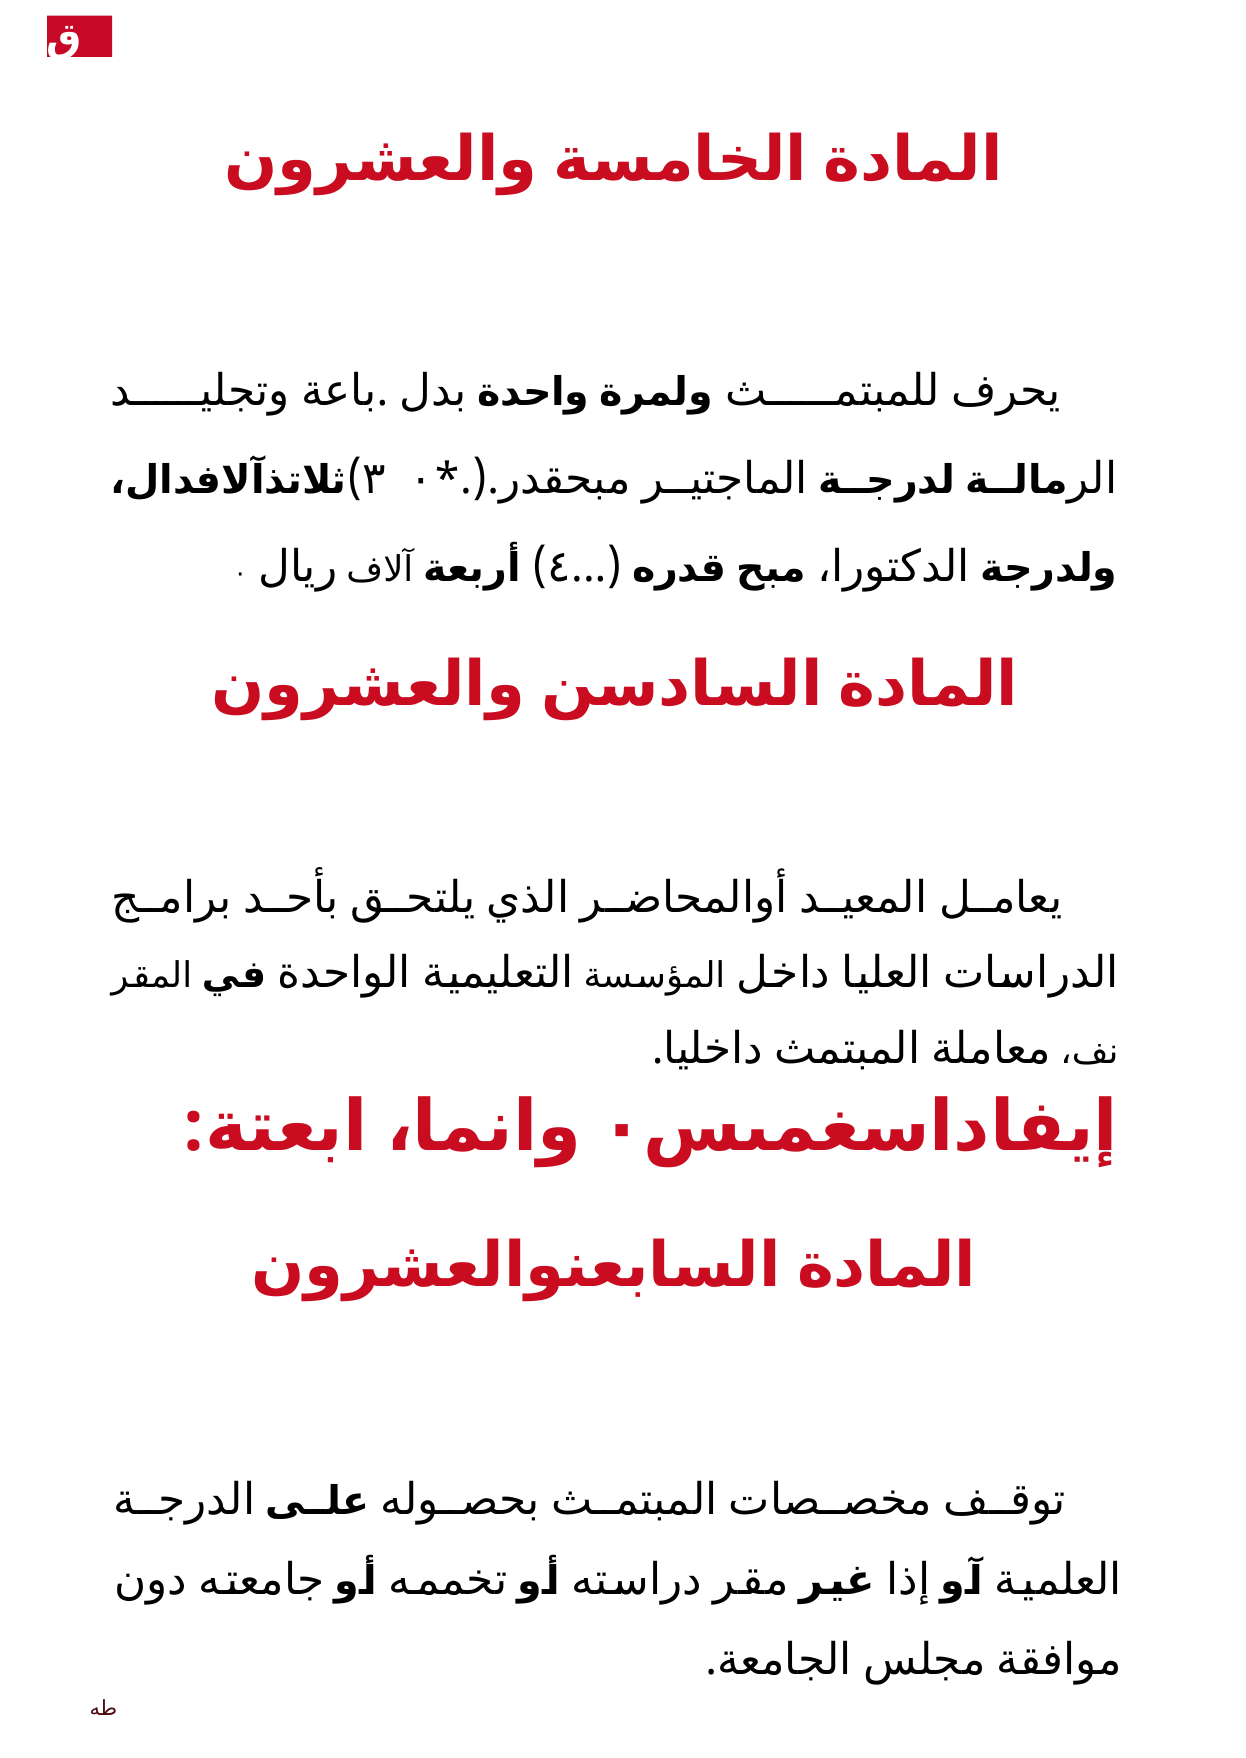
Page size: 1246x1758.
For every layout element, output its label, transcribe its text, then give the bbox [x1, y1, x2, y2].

text_box توقف مخصصات المبتمث بحصوله على الدرجة العلمية آو إذا غير مقر دراسته أو تخممه أو جامعته دون موافقة مجلس الجامعة. [113, 1442, 1123, 1661]
text_box يحرف للمبتمث ولمرة واحدة بدل .باعة وتجليد الرمالة لدرجة الماجتير مبحقدر.(.*٣٠)ثلاتذآلافدال، ولدرجة الدكتورا، مبح قدره (...٤) أربعة آلاف ريال ٠ [110, 325, 1118, 567]
text_box المادة السادسن والعشرون [260, 648, 970, 738]
text_box طه [95, 1691, 118, 1718]
text_box يعامل المعيد أوالمحاضر الذي يلتحق بأحد برامج الدراسات العليا داخل المؤسسة التعليمية الواحدة في المقر نف، معاملة المبتمث داخليا. إيفاداسغمىس٠ وانما، ابعتة: [111, 845, 1119, 1176]
text_box ق [47, 15, 113, 57]
text_box المادة السابعنوالعشرون [279, 1230, 949, 1321]
text_box المادة الخامسة والعشرون [256, 123, 971, 210]
